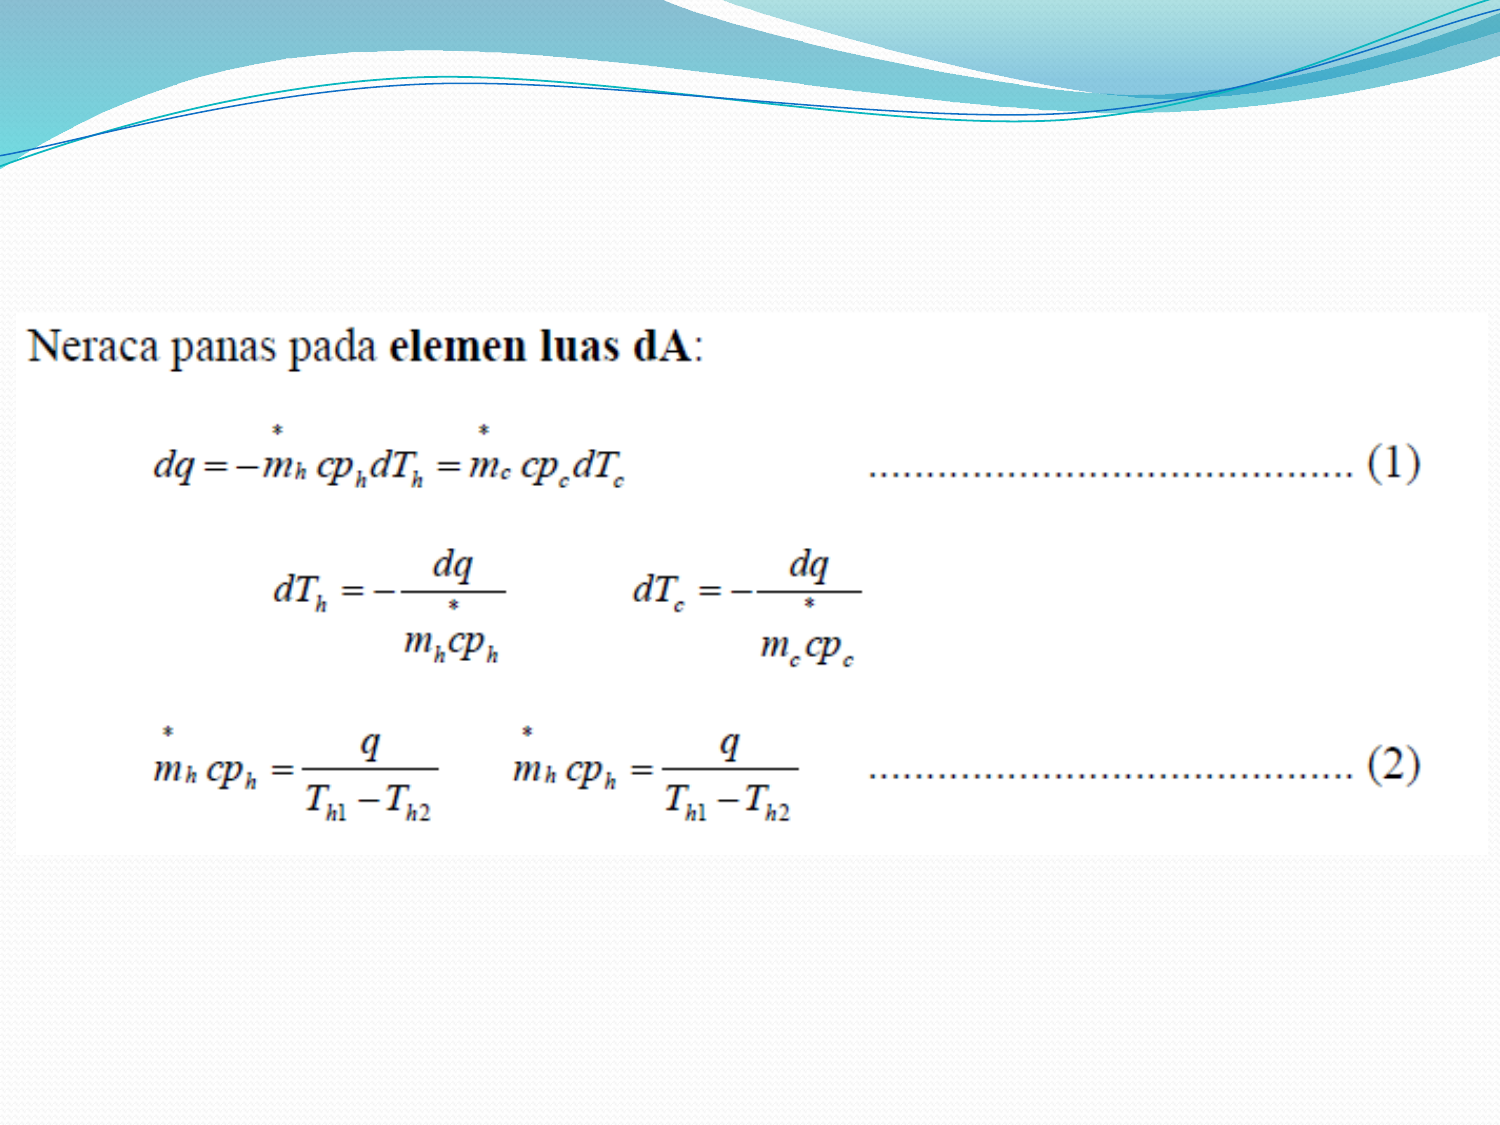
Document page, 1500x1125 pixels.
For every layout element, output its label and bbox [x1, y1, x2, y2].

list [16, 313, 1488, 855]
